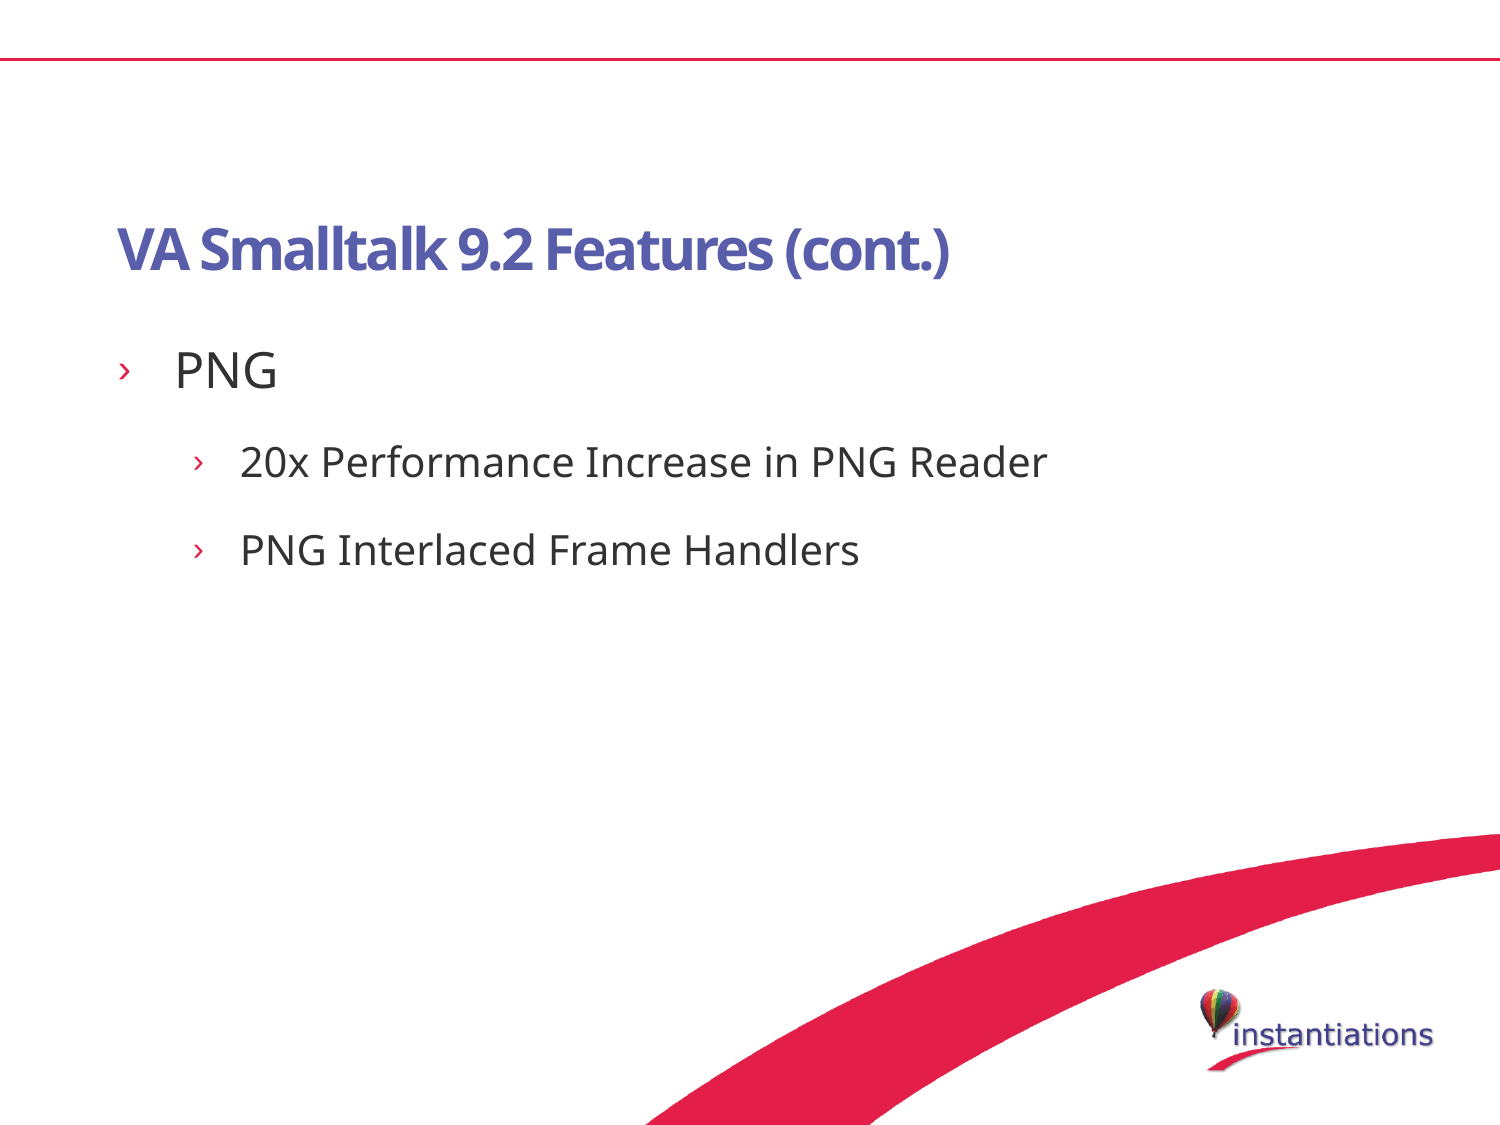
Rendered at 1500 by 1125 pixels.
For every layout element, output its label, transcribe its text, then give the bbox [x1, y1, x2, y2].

picture [602, 813, 1500, 1125]
title VA Smalltalk 9.2 Features (cont.) [103, 205, 1397, 297]
list PNG 20x Performance Increase in PNG Reader PNG Interlaced Frame Handlers [103, 331, 1397, 1006]
